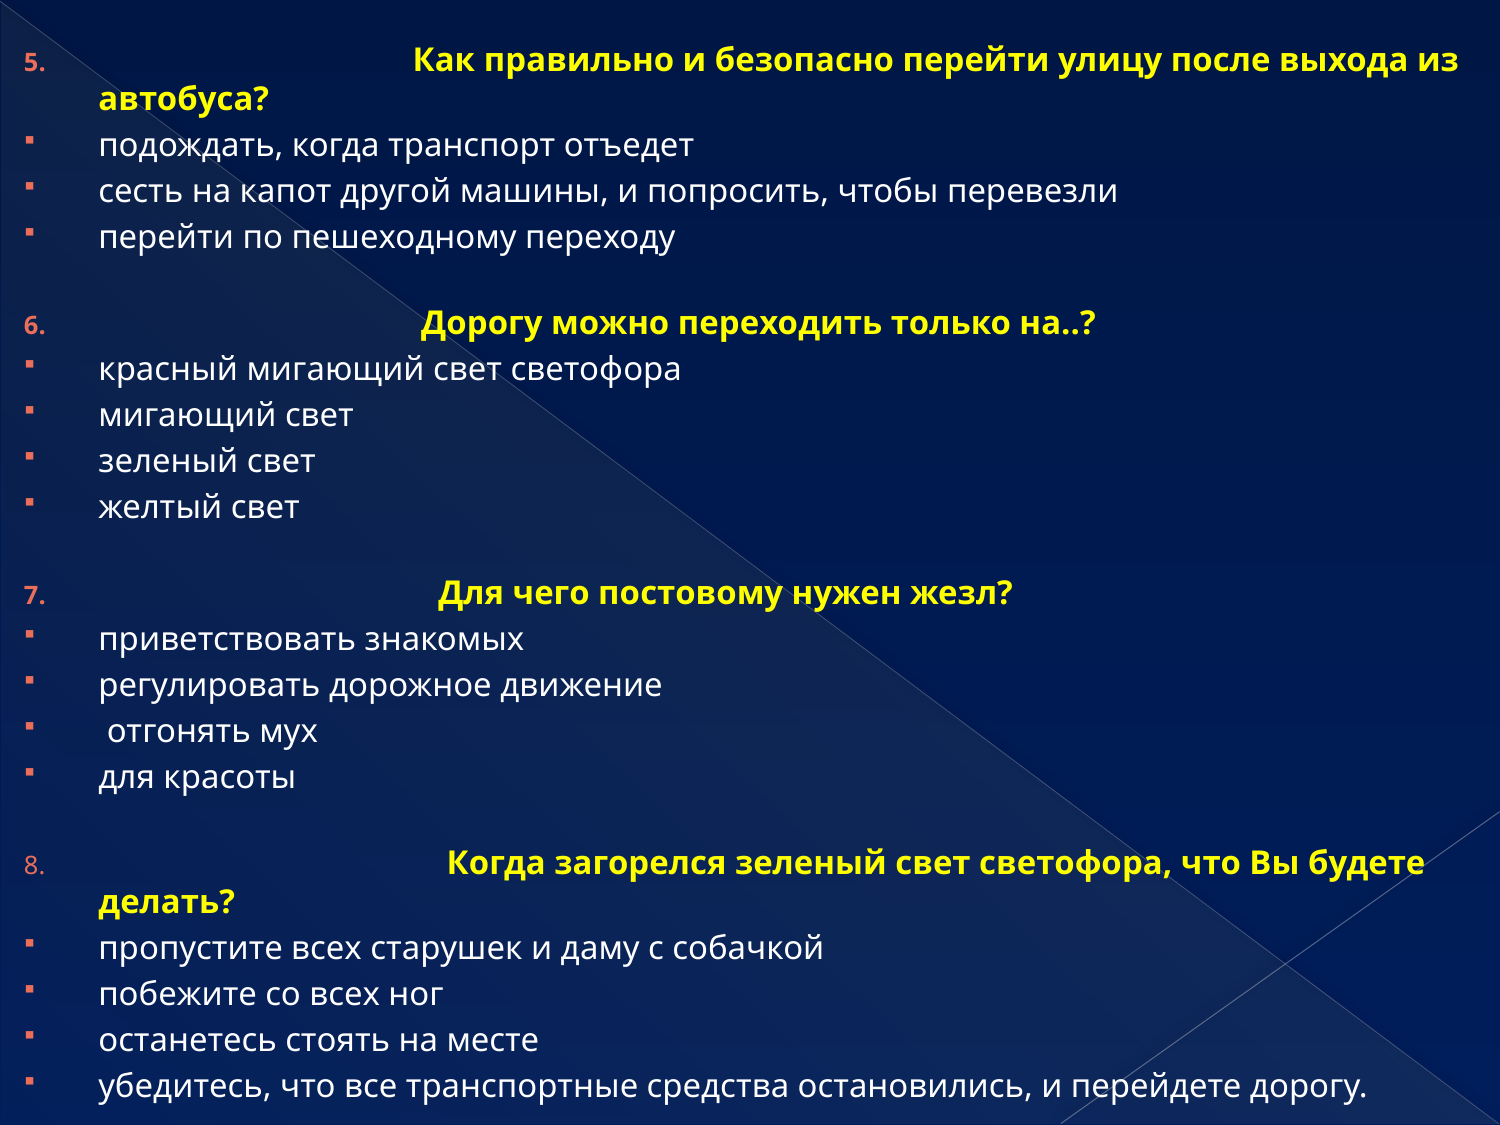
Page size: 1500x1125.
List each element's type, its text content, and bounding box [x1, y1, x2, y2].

list Как правильно и безопасно перейти улицу после выхода из автобуса? подождать, когда транспорт отъедет сесть на капот другой машины, и попросить, чтобы перевезли перейти по пешеходному переходу Дорогу можно переходить только на..? красный мигающий свет светофора мигающий свет зеленый свет желтый свет Для чего постовому нужен жезл? приветствовать знакомых регулировать дорожное движение отгонять мух для красоты Когда загорелся зеленый свет светофора, что Вы будете делать? пропустите всех старушек и даму с собачкой побежите со всех ног останетесь стоять на месте убедитесь, что все транспортные средства остановились, и перейдете дорогу. [0, 30, 1500, 1125]
